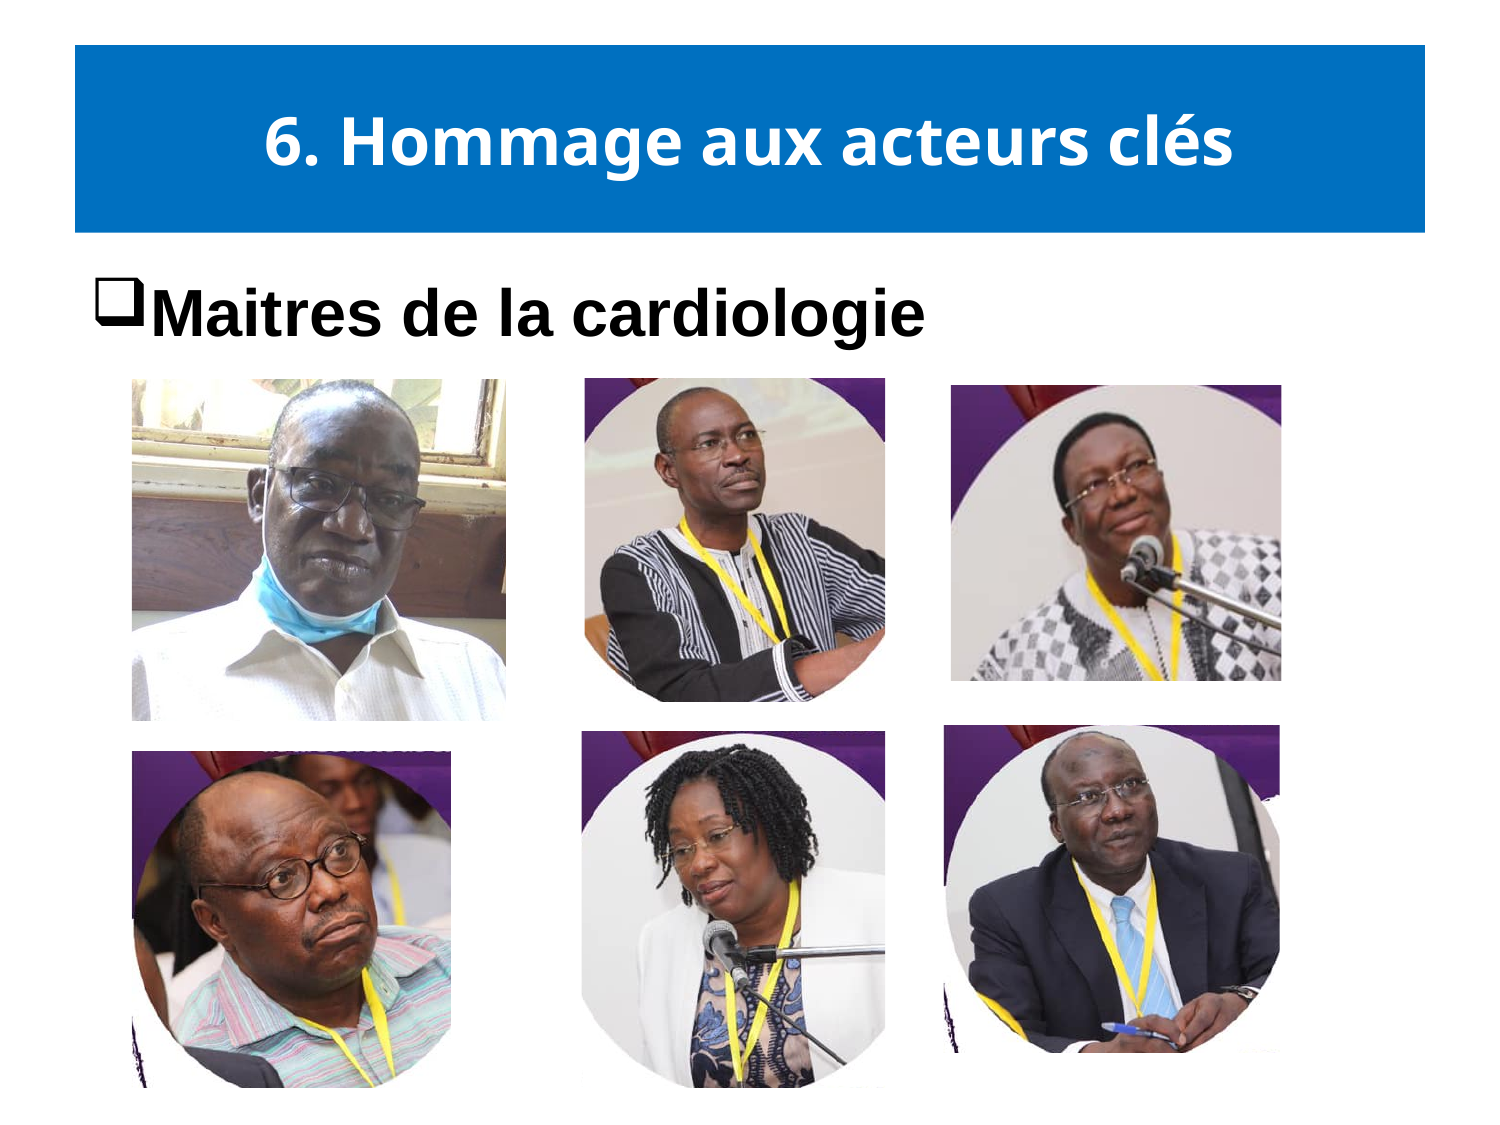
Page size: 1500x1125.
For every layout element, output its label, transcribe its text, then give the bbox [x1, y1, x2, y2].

picture [943, 725, 1280, 1053]
title 6. Hommage aux acteurs clés [75, 45, 1425, 233]
picture [584, 378, 886, 703]
list Maitres de la cardiologie [75, 262, 1425, 1005]
picture [131, 751, 452, 1088]
picture [131, 379, 507, 721]
picture [581, 731, 886, 1088]
picture [950, 385, 1282, 681]
